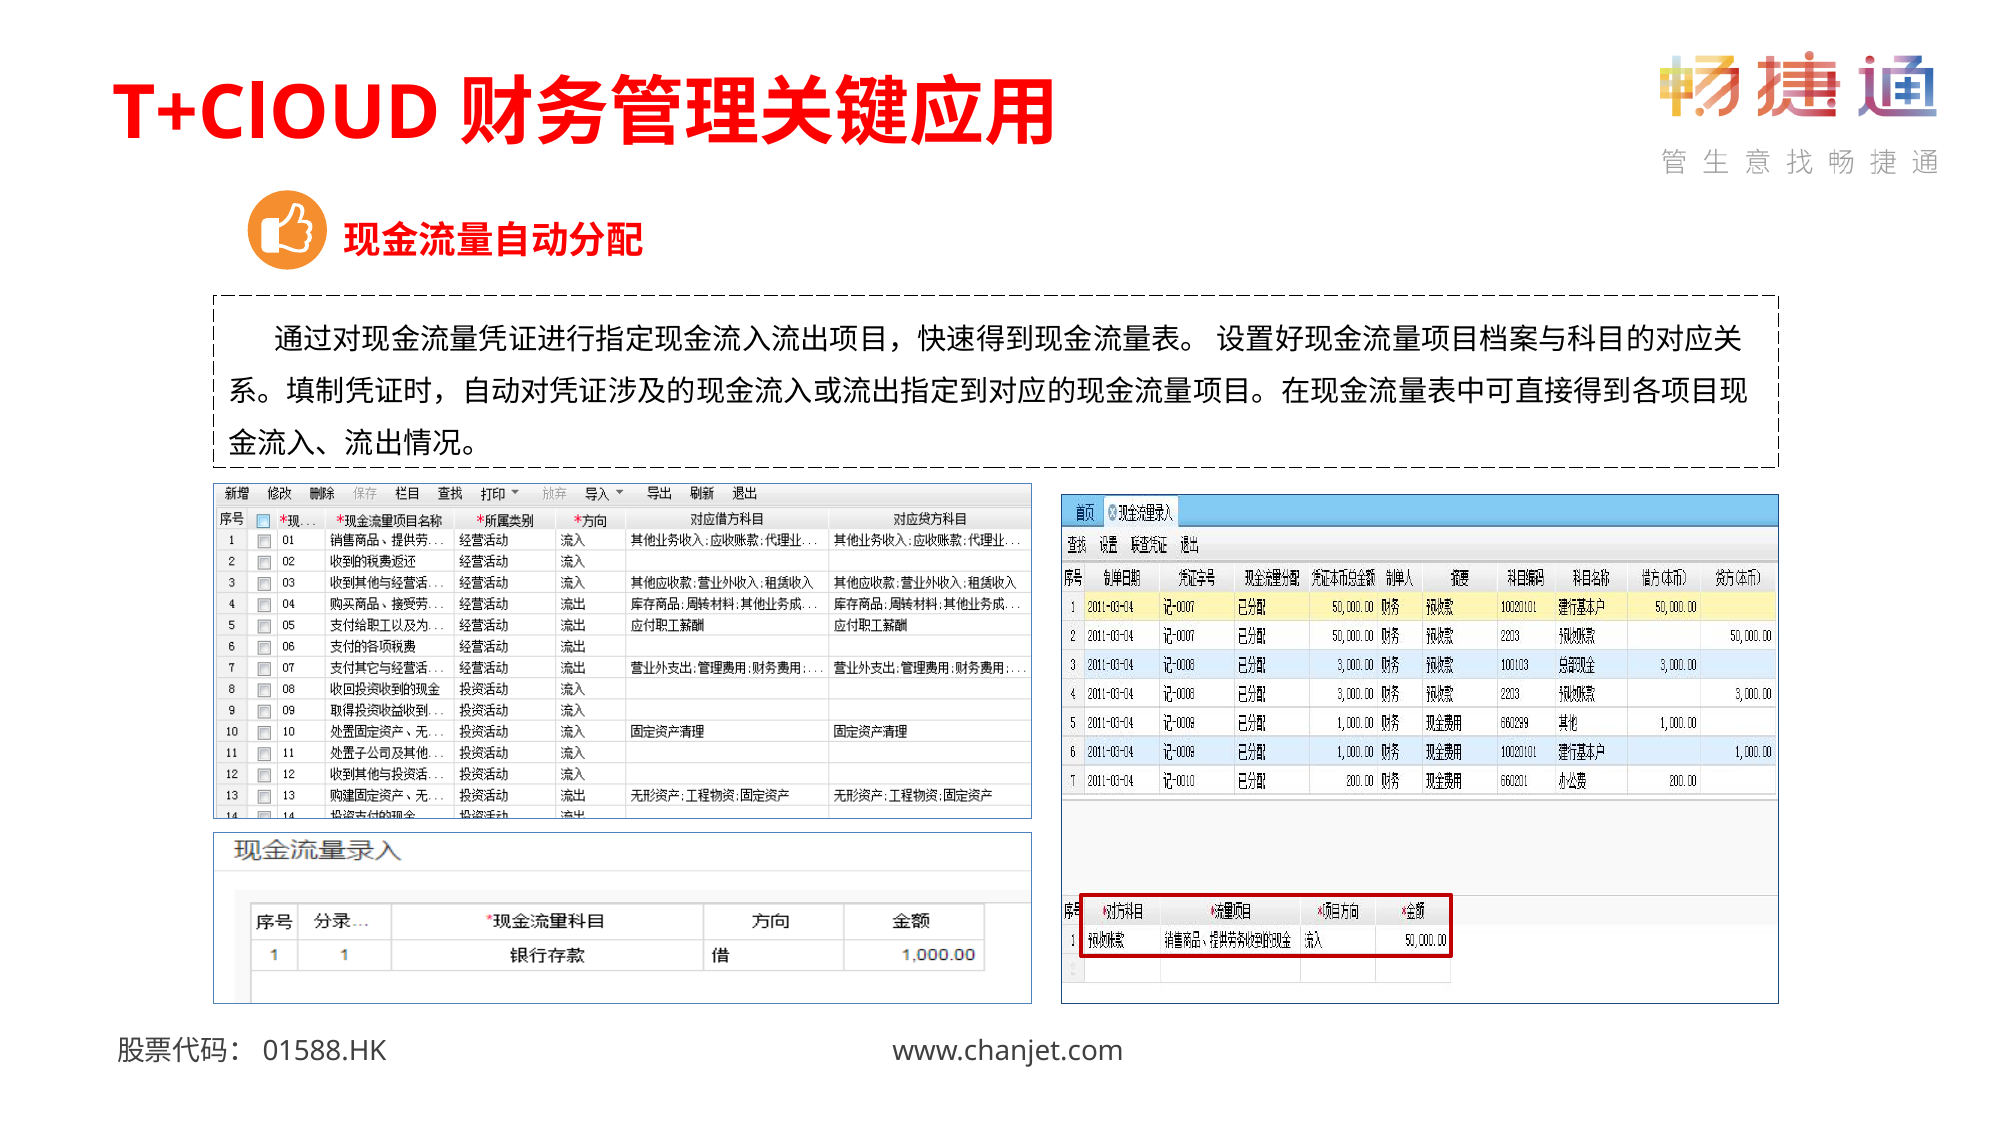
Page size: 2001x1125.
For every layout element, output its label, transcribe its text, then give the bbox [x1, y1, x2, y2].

picture [213, 482, 1033, 820]
text_box T+ClOUD财务管理关键应用 [97, 32, 1624, 185]
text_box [1061, 494, 1779, 1005]
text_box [247, 190, 328, 270]
text_box 现金流量自动分配 [332, 209, 990, 269]
picture [1660, 51, 1937, 200]
text_box 通过对现金流量凭证进行指定现金流入流出项目，快速得到现金流量表。 设置好现金流量项目档案与科目的对应关系。填制凭证时，自动对凭证涉及的现金流入或流出指定到对应的现金流量项目。在现金流量表中可直接得到各项目现金流入、流出情况。 [213, 295, 1779, 468]
picture [213, 832, 1033, 1005]
